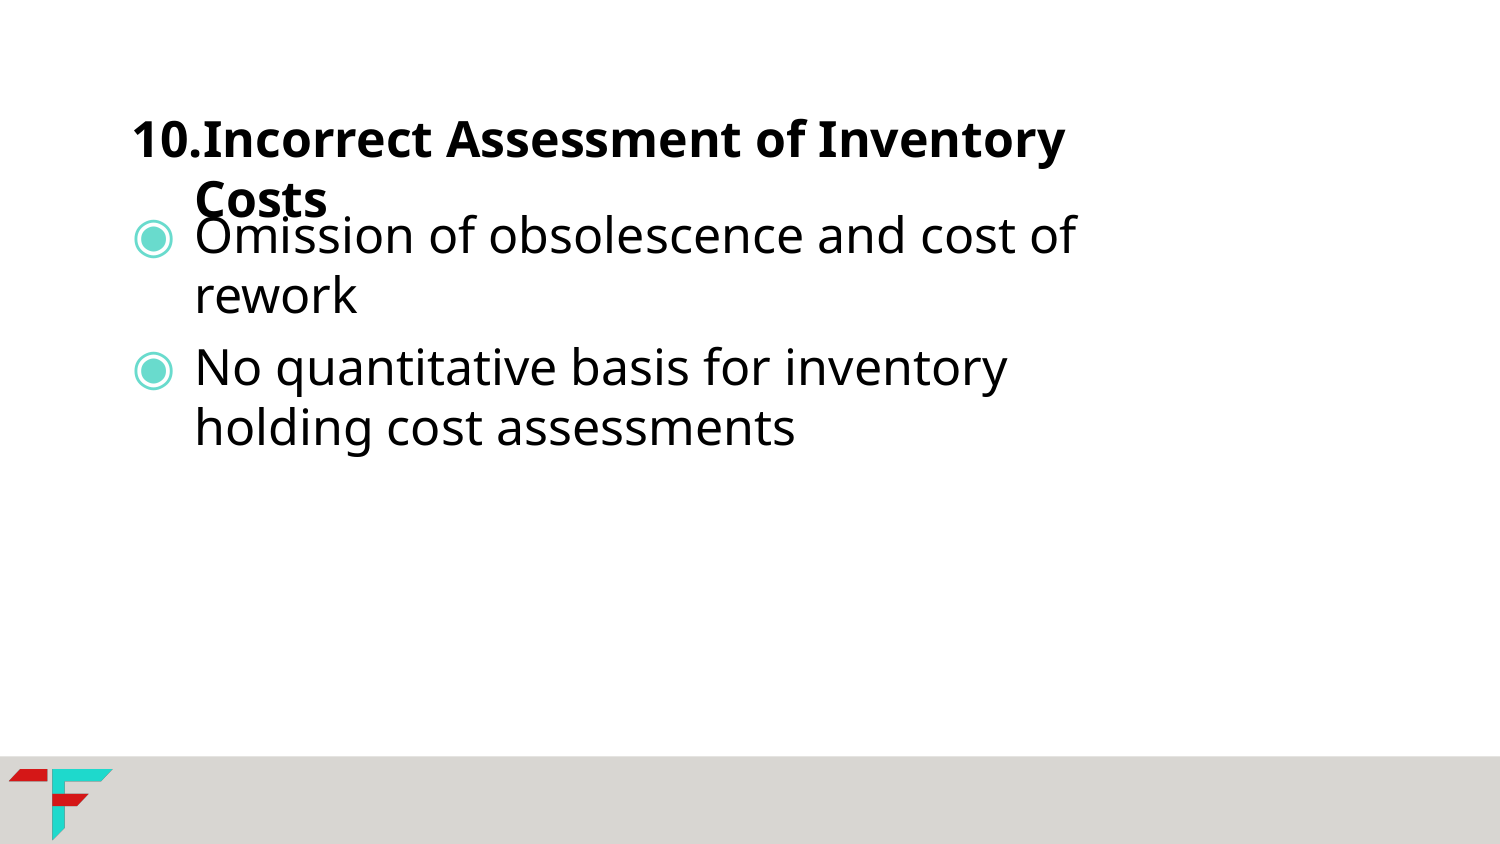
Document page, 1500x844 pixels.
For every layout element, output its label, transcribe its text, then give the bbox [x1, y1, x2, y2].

list 10.Incorrect Assessment of Inventory Costs [104, 92, 1180, 184]
picture [8, 768, 113, 841]
list Omission of obsolescence and cost of rework No quantitative basis for inventory holding cost assessments [104, 188, 1174, 660]
